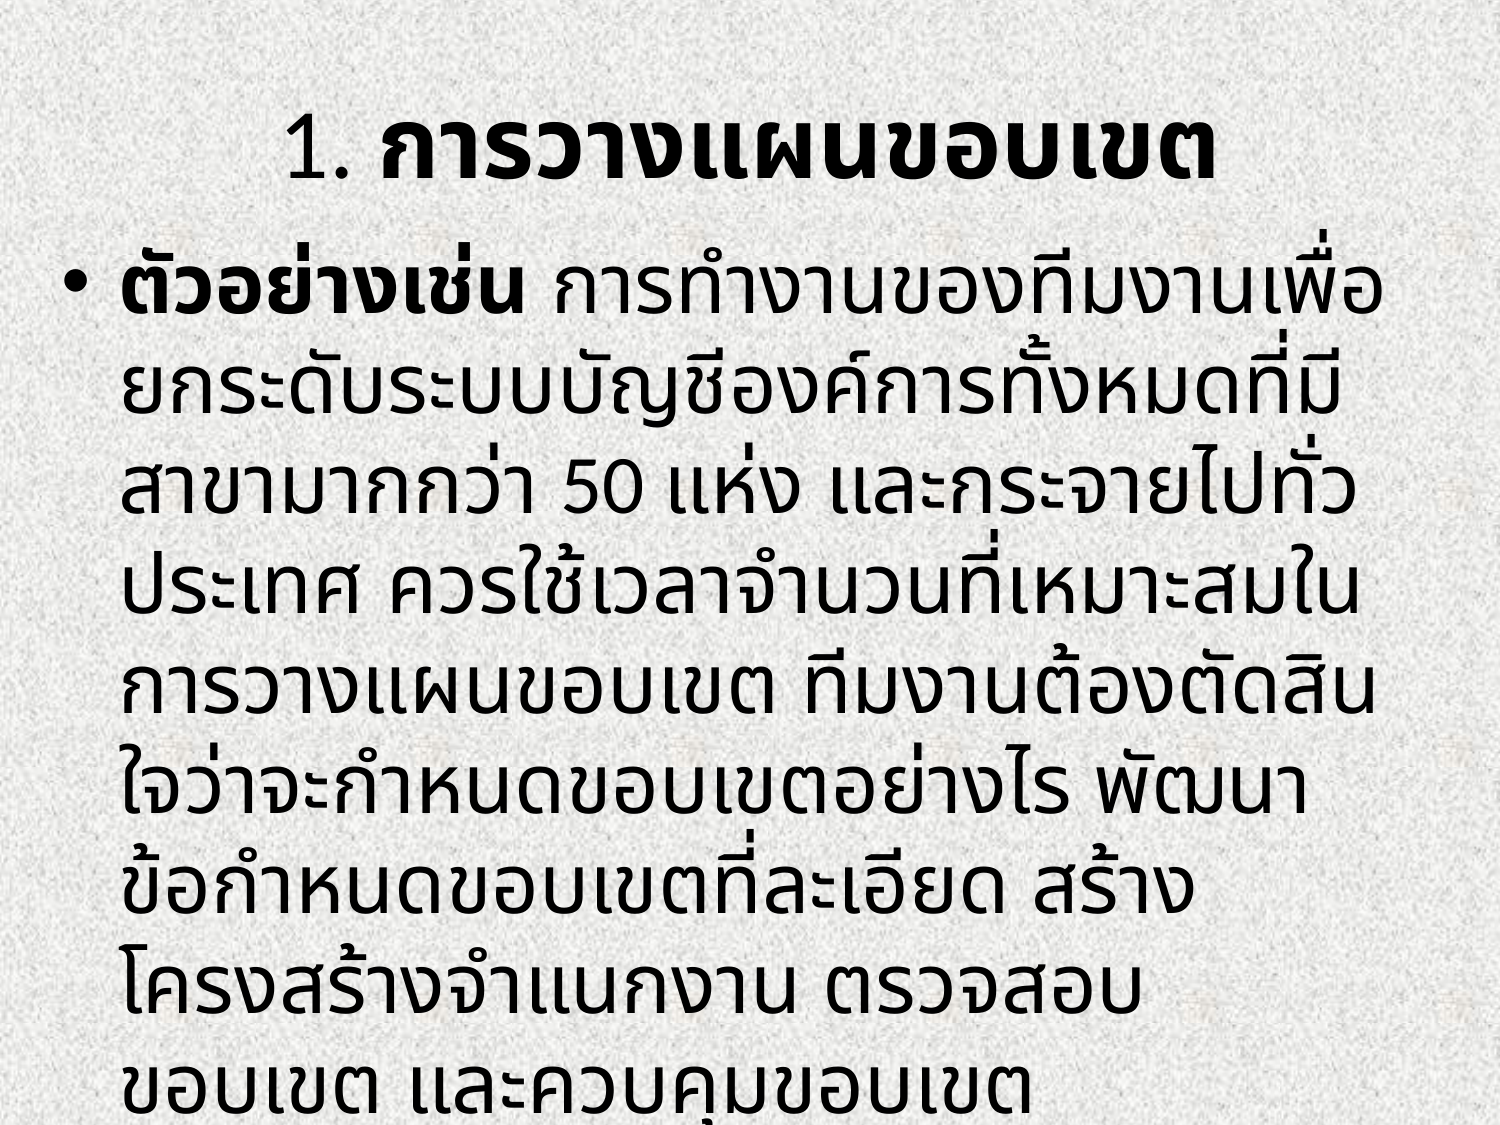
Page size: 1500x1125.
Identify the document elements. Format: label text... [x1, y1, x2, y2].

picture [0, 0, 1500, 1125]
list ตัวอย่างเช่น การทำงานของทีมงานเพื่อยกระดับระบบบัญชีองค์การทั้งหมดที่มีสาขามากกว่า 50 แห่ง และกระจายไปทั่วประเทศ ควรใช้เวลาจำนวนที่เหมาะสมในการวางแผนขอบเขต ทีมงานต้องตัดสินใจว่าจะกำหนดขอบเขตอย่างไร พัฒนาข้อกำหนดขอบเขตที่ละเอียด สร้างโครงสร้างจำแนกงาน ตรวจสอบขอบเขต และควบคุมขอบเขต [46, 222, 1418, 1032]
title 1. การวางแผนขอบเขต [75, 45, 1425, 233]
